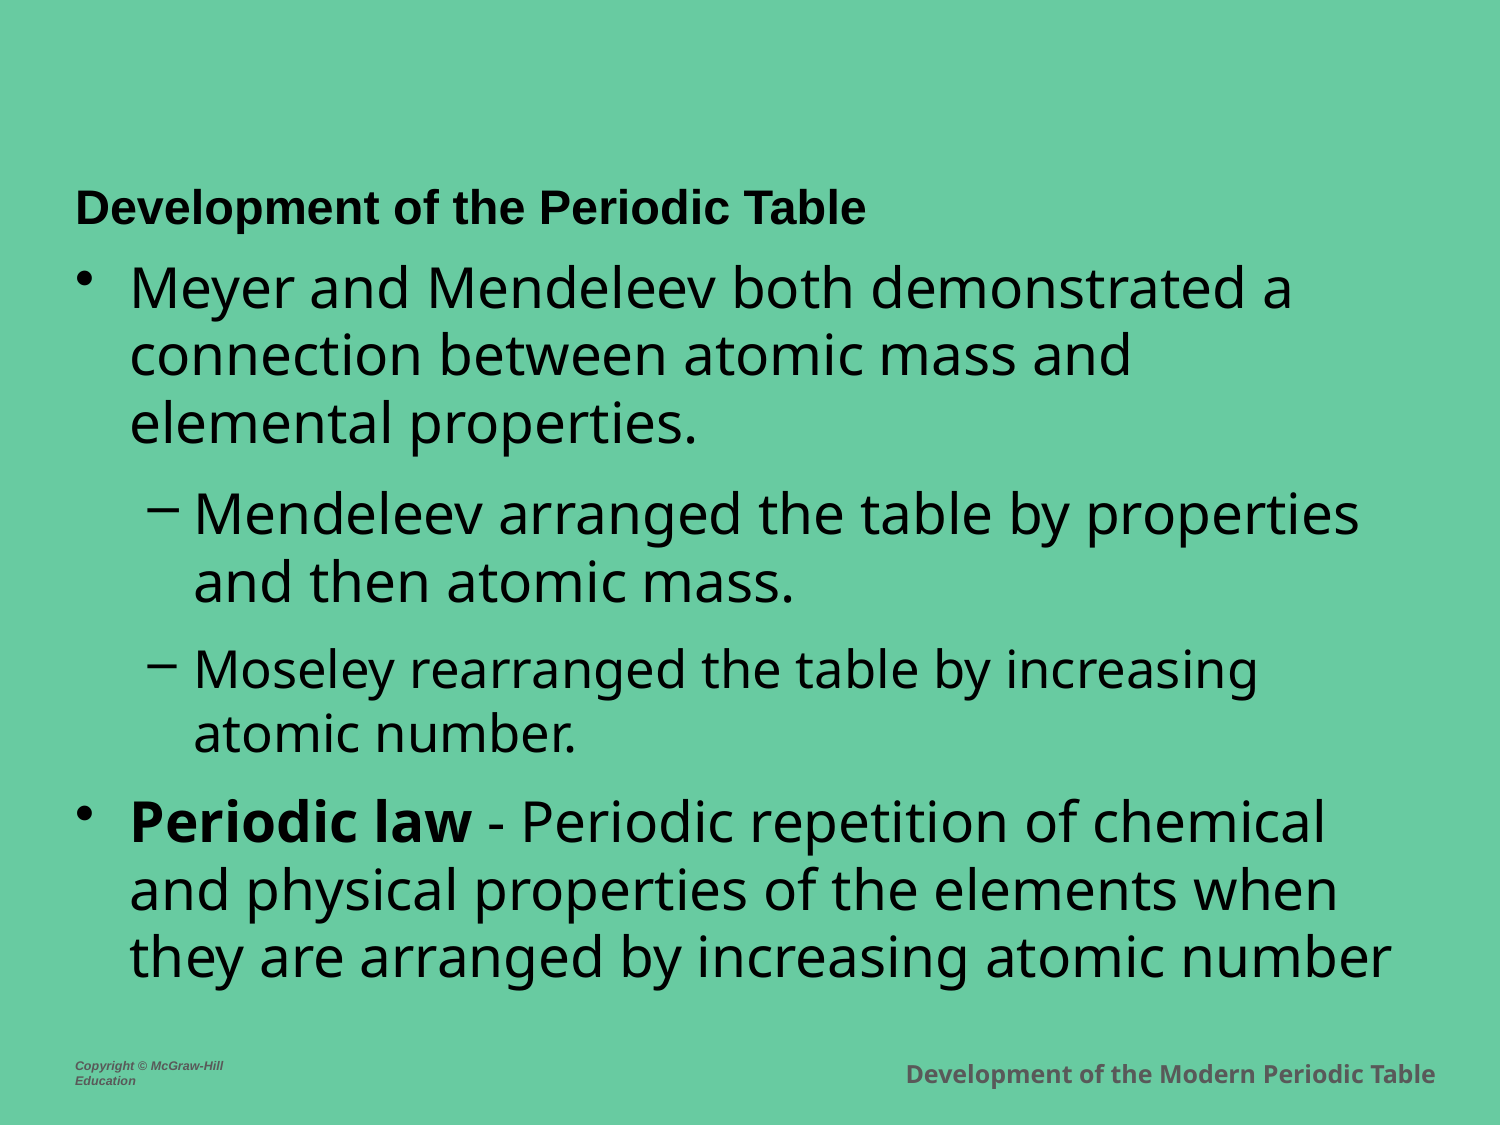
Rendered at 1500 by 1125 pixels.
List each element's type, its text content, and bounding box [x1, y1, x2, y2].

text_box Copyright © McGraw-Hill Education [74, 1043, 284, 1089]
list Development of the Periodic Table Meyer and Mendeleev both demonstrated a connection between atomic mass and elemental properties. Mendeleev arranged the table by properties and then atomic mass. Moseley rearranged the table by increasing atomic number. Periodic law - Periodic repetition of chemical and physical properties of the elements when they are arranged by increasing atomic number [74, 175, 1426, 1013]
text_box Development of the Modern Periodic Table [284, 1043, 1437, 1089]
